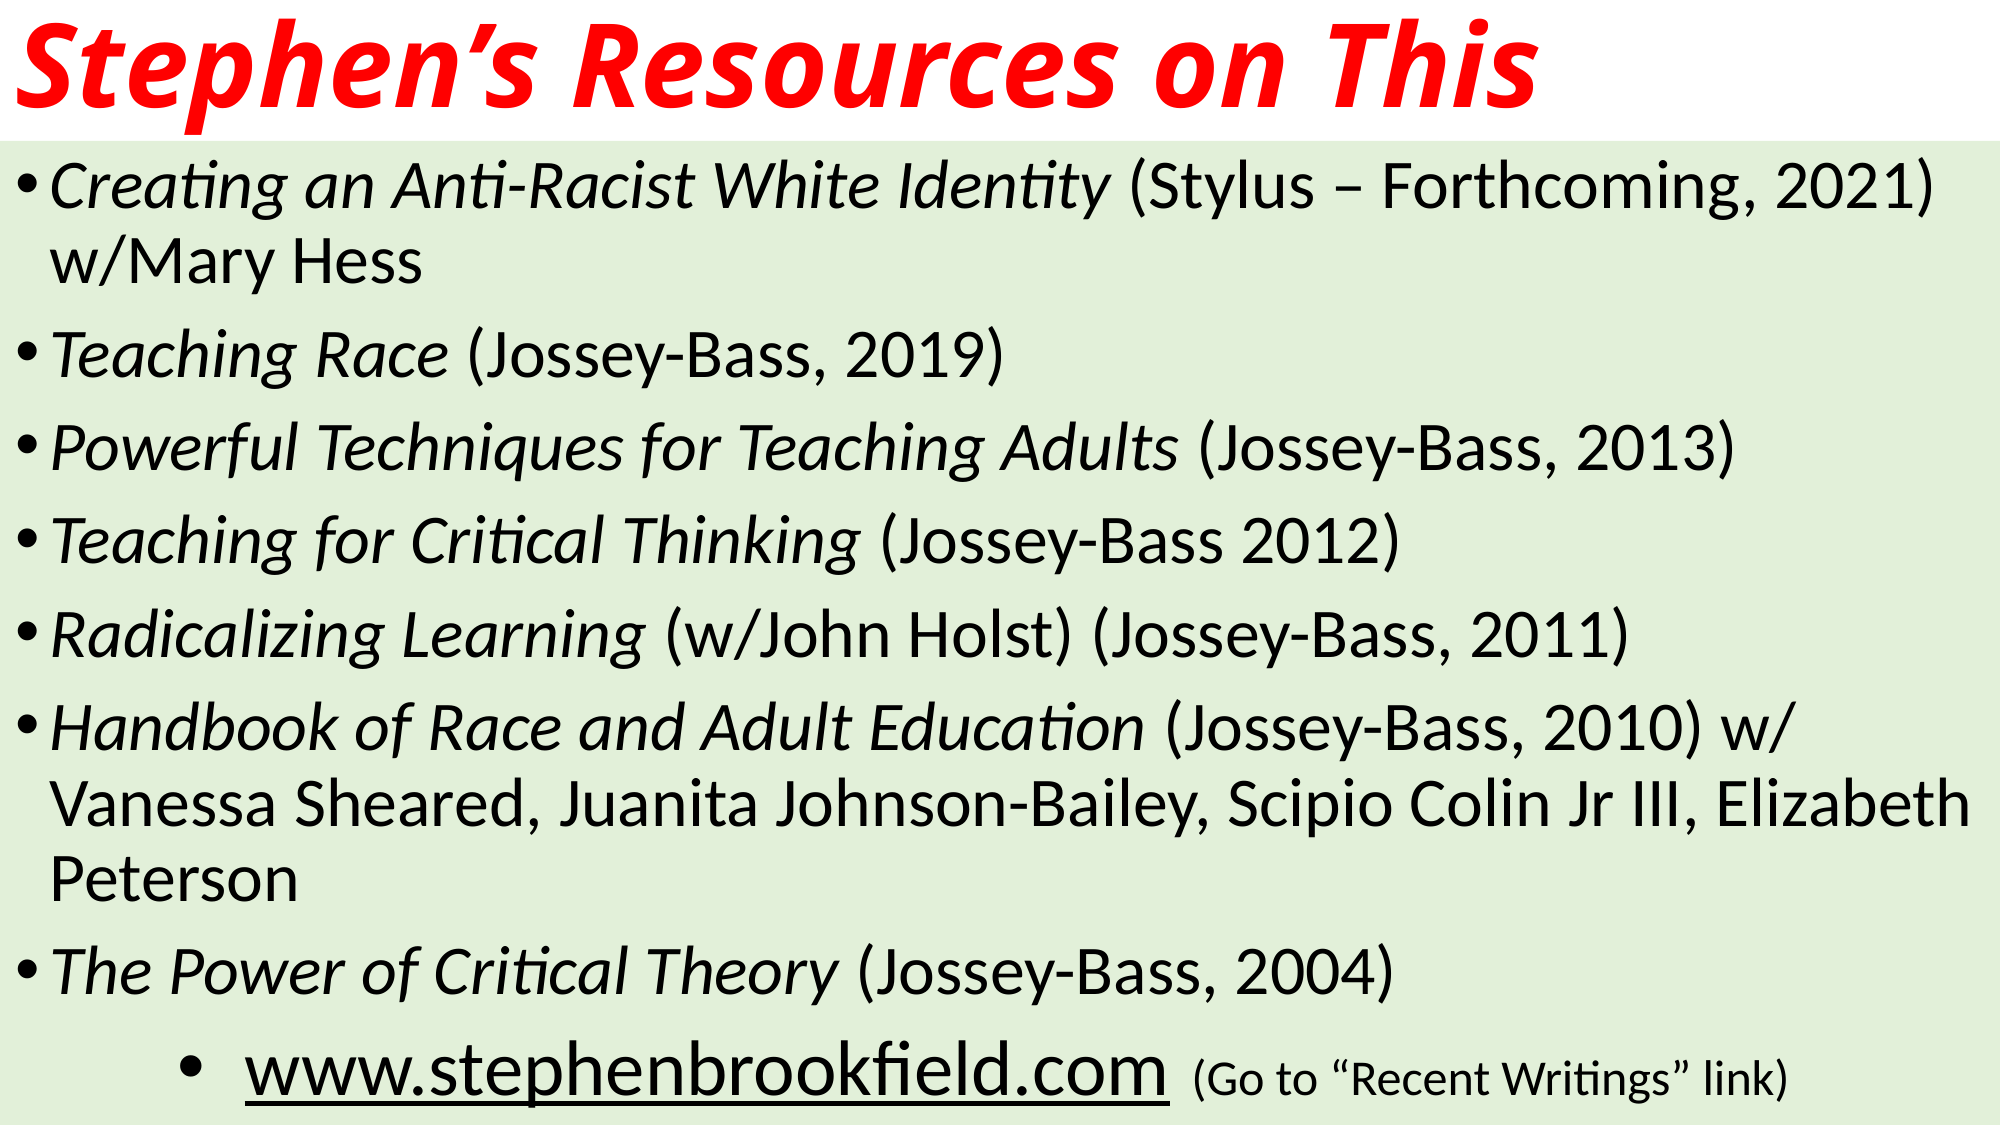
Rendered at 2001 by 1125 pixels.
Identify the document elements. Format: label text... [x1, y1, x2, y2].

list Creating an Anti-Racist White Identity (Stylus – Forthcoming, 2021) w/Mary Hess Teaching Race (Jossey-Bass, 2019) Powerful Techniques for Teaching Adults (Jossey-Bass, 2013) Teaching for Critical Thinking (Jossey-Bass 2012) Radicalizing Learning (w/John Holst) (Jossey-Bass, 2011) Handbook of Race and Adult Education (Jossey-Bass, 2010) w/ Vanessa Sheared, Juanita Johnson-Bailey, Scipio Colin Jr III, Elizabeth Peterson The Power of Critical Theory (Jossey-Bass, 2004) www.stephenbrookfield.com (Go to “Recent Writings” link) [0, 140, 2000, 1125]
title Stephen’s Resources on This [0, 0, 2000, 140]
